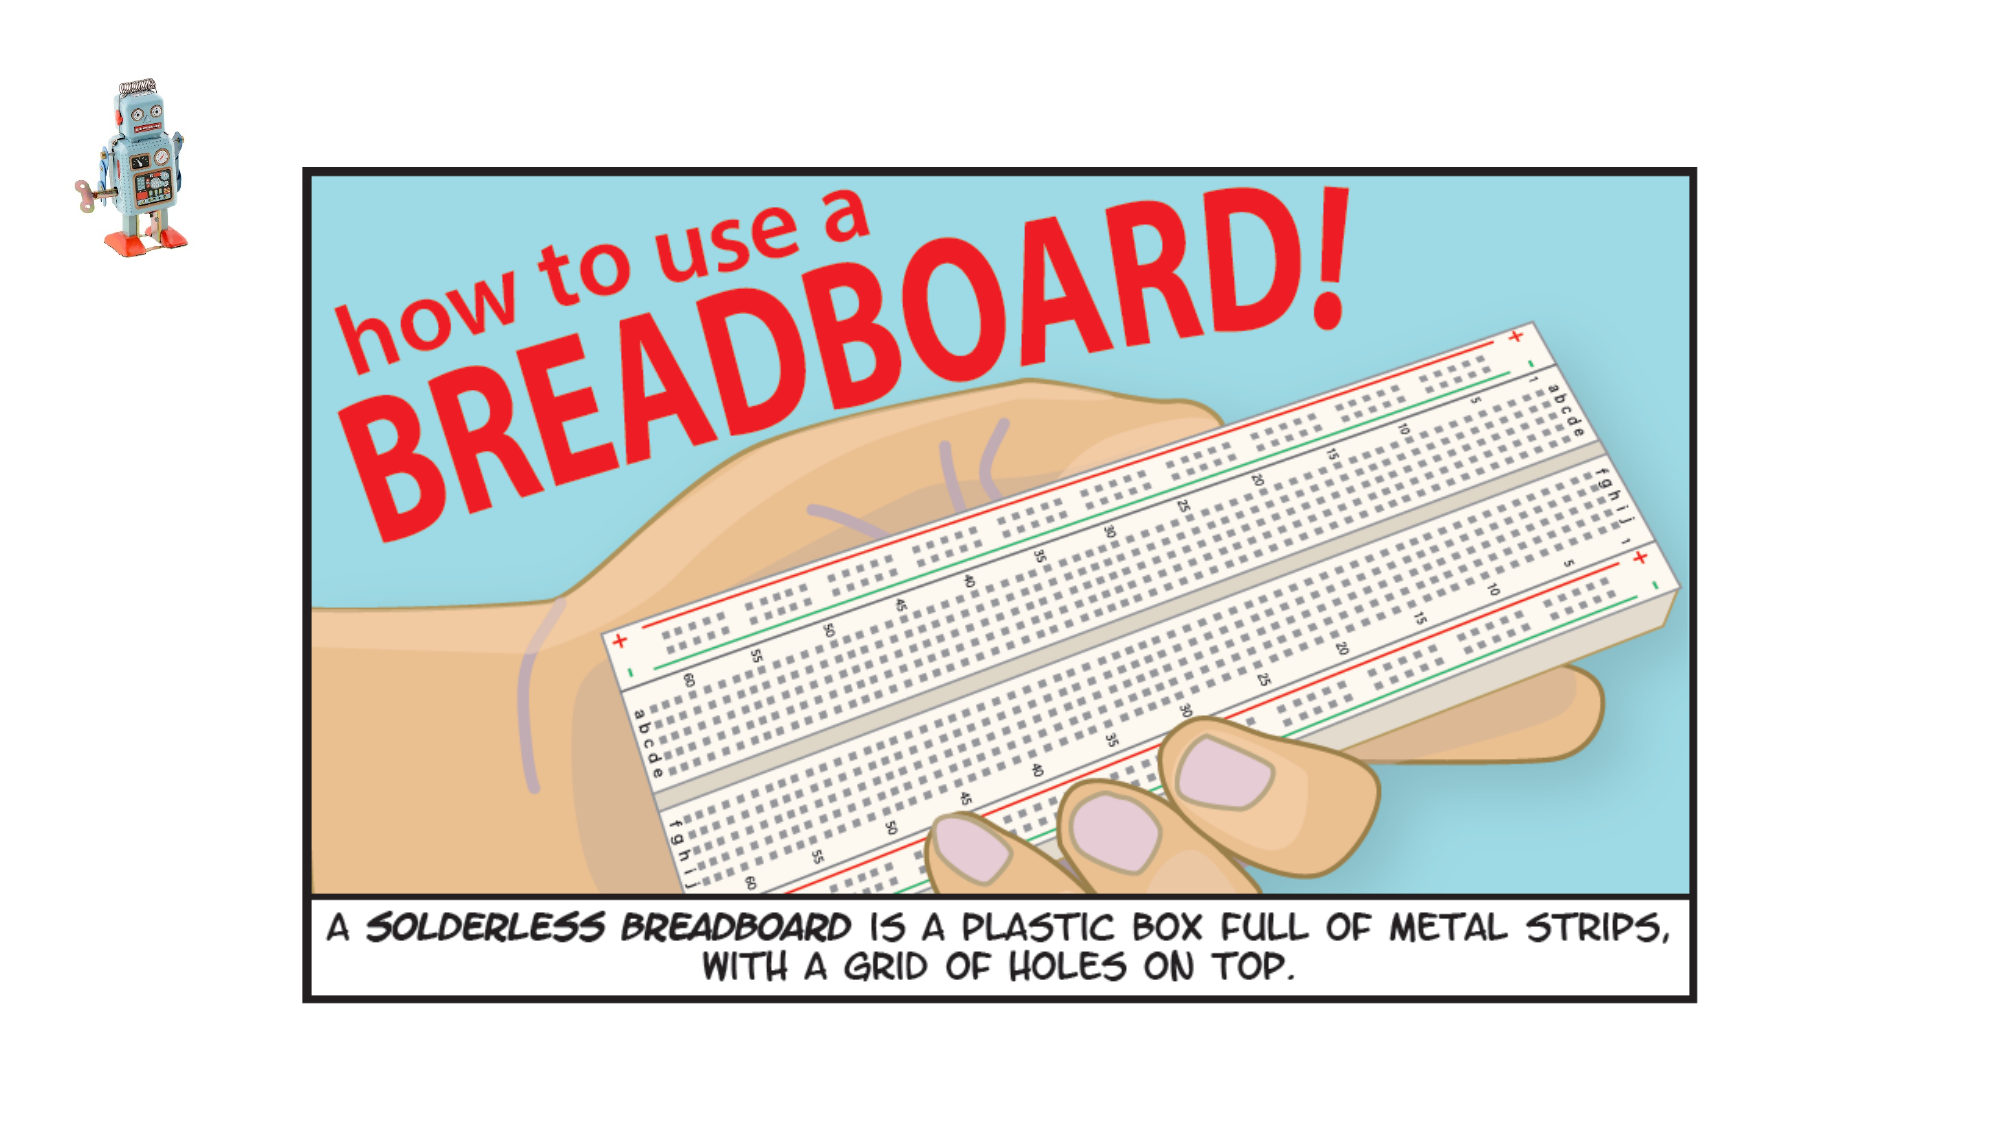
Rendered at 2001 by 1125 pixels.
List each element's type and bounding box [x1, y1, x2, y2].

picture [32, 63, 243, 274]
picture [301, 167, 1699, 1005]
